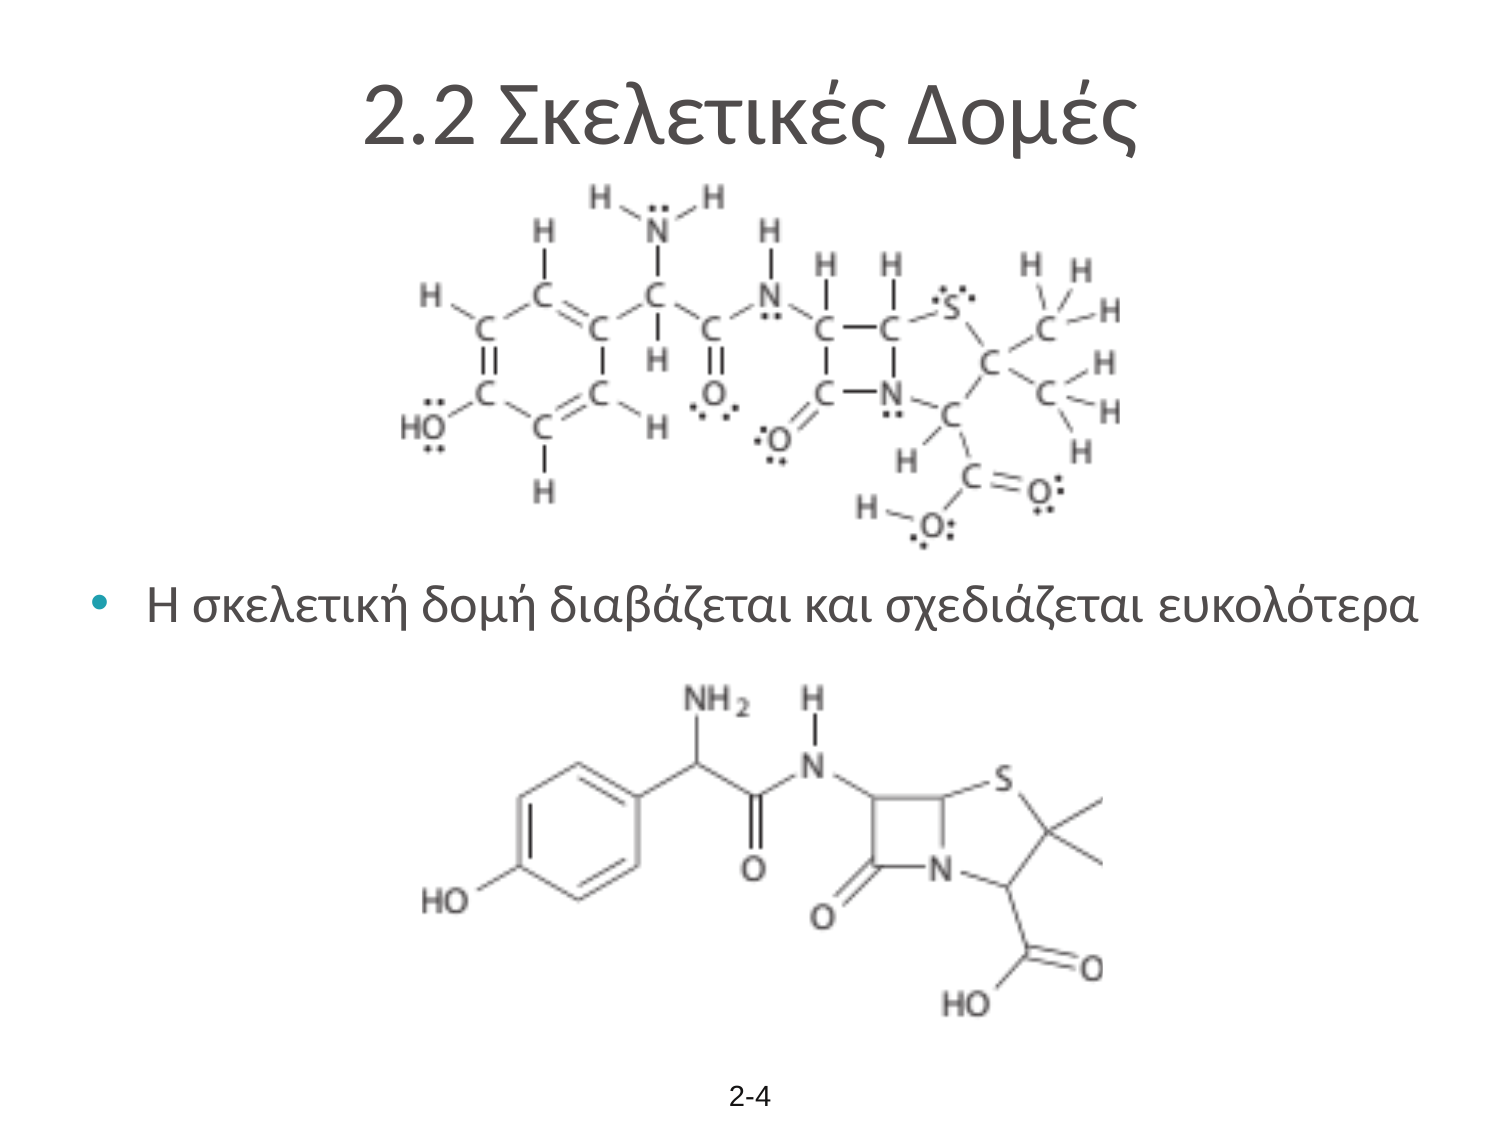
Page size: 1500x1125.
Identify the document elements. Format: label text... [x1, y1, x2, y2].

title 2.2 Σκελετικές Δομές [74, 31, 1426, 185]
picture [421, 676, 1103, 1024]
picture [400, 178, 1121, 557]
slide_number 2-4 [575, 1065, 925, 1125]
list Η σκελετική δομή διαβάζεται και σχεδιάζεται ευκολότερα [74, 560, 1445, 1032]
